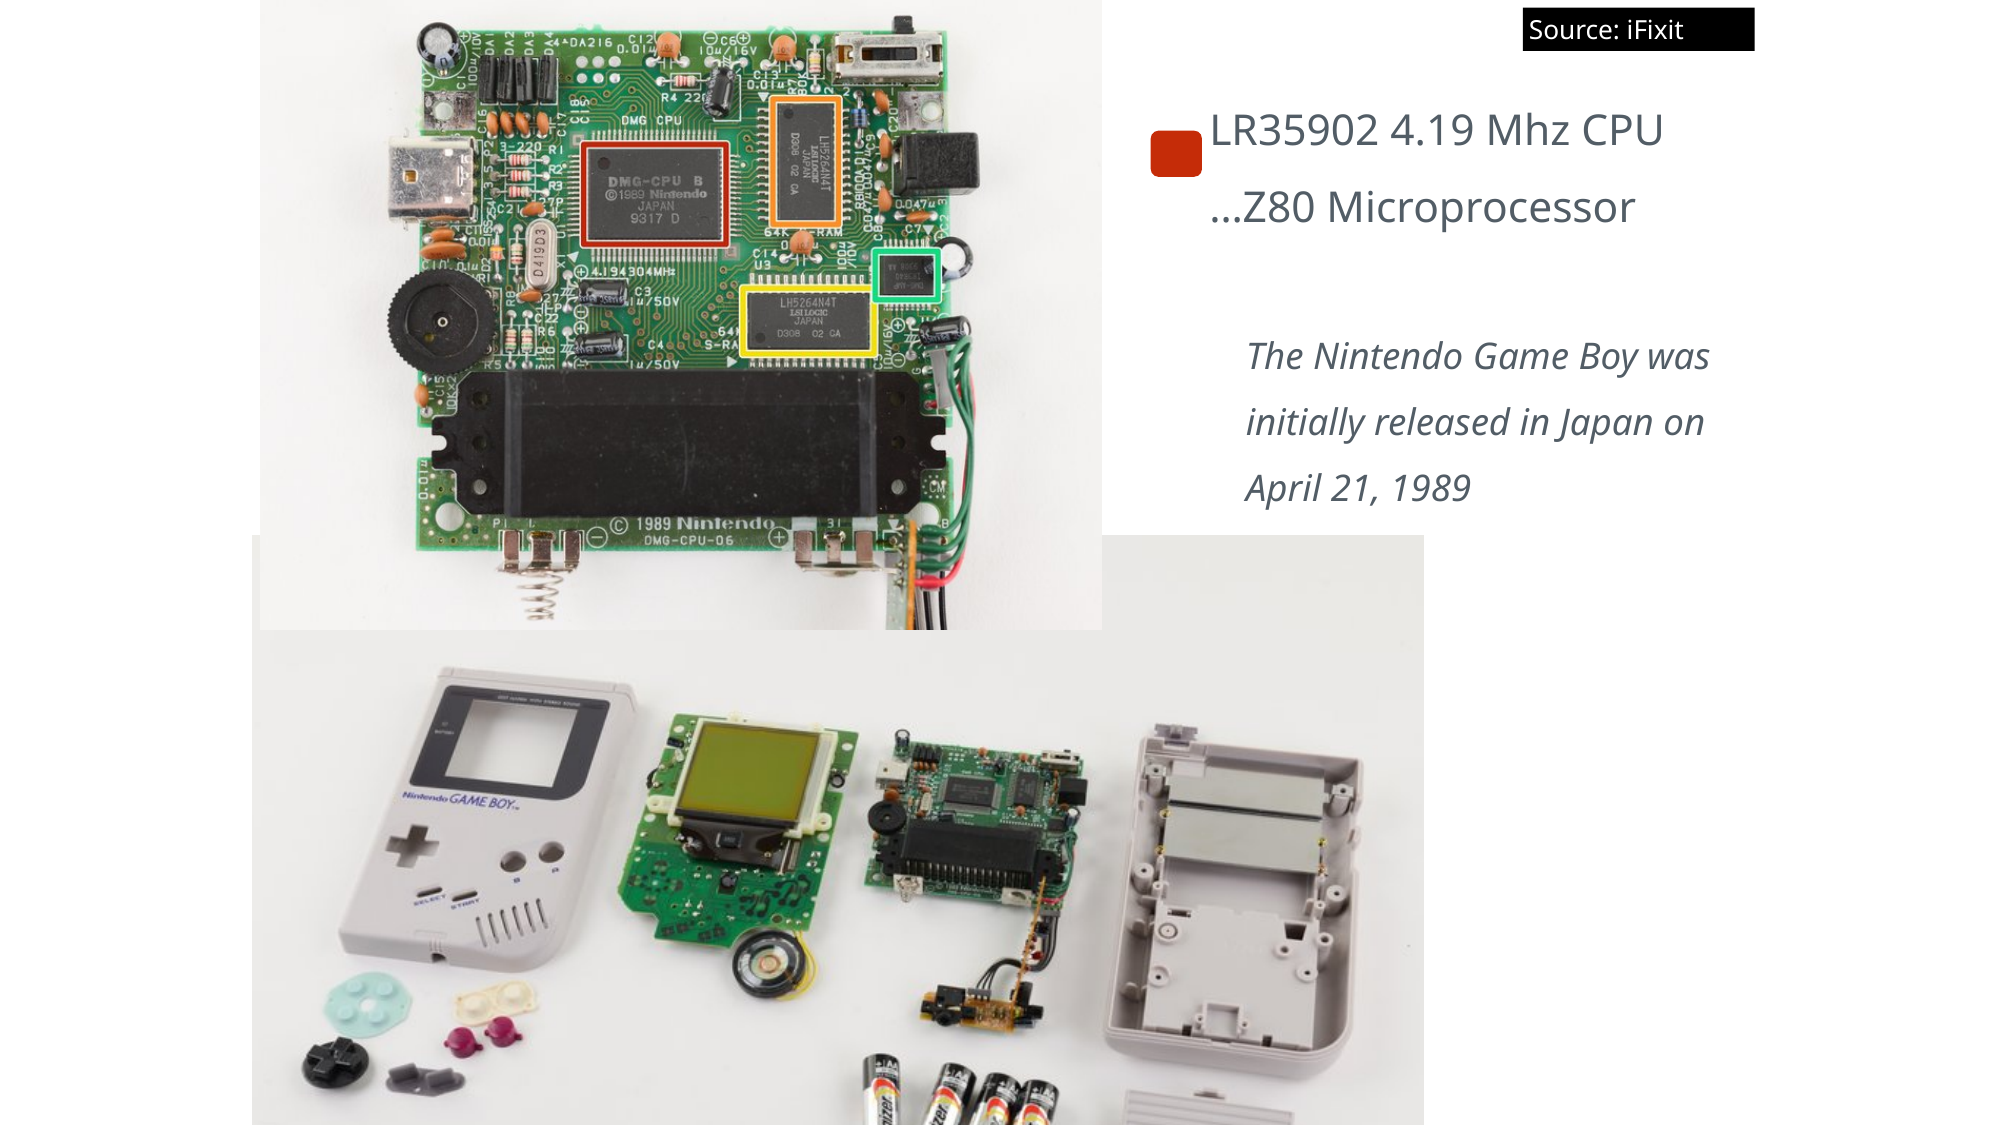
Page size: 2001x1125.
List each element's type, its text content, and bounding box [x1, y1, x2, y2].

text_box Source: iFixit [1522, 7, 1755, 51]
text_box LR35902 4.19 Mhz CPU …Z80 Microprocessor [1203, 70, 1671, 238]
text_box [1150, 130, 1202, 177]
picture [252, 0, 1424, 1125]
text_box The Nintendo Game Boy was initially released in Japan on April 21, 1989 [1240, 304, 1774, 515]
